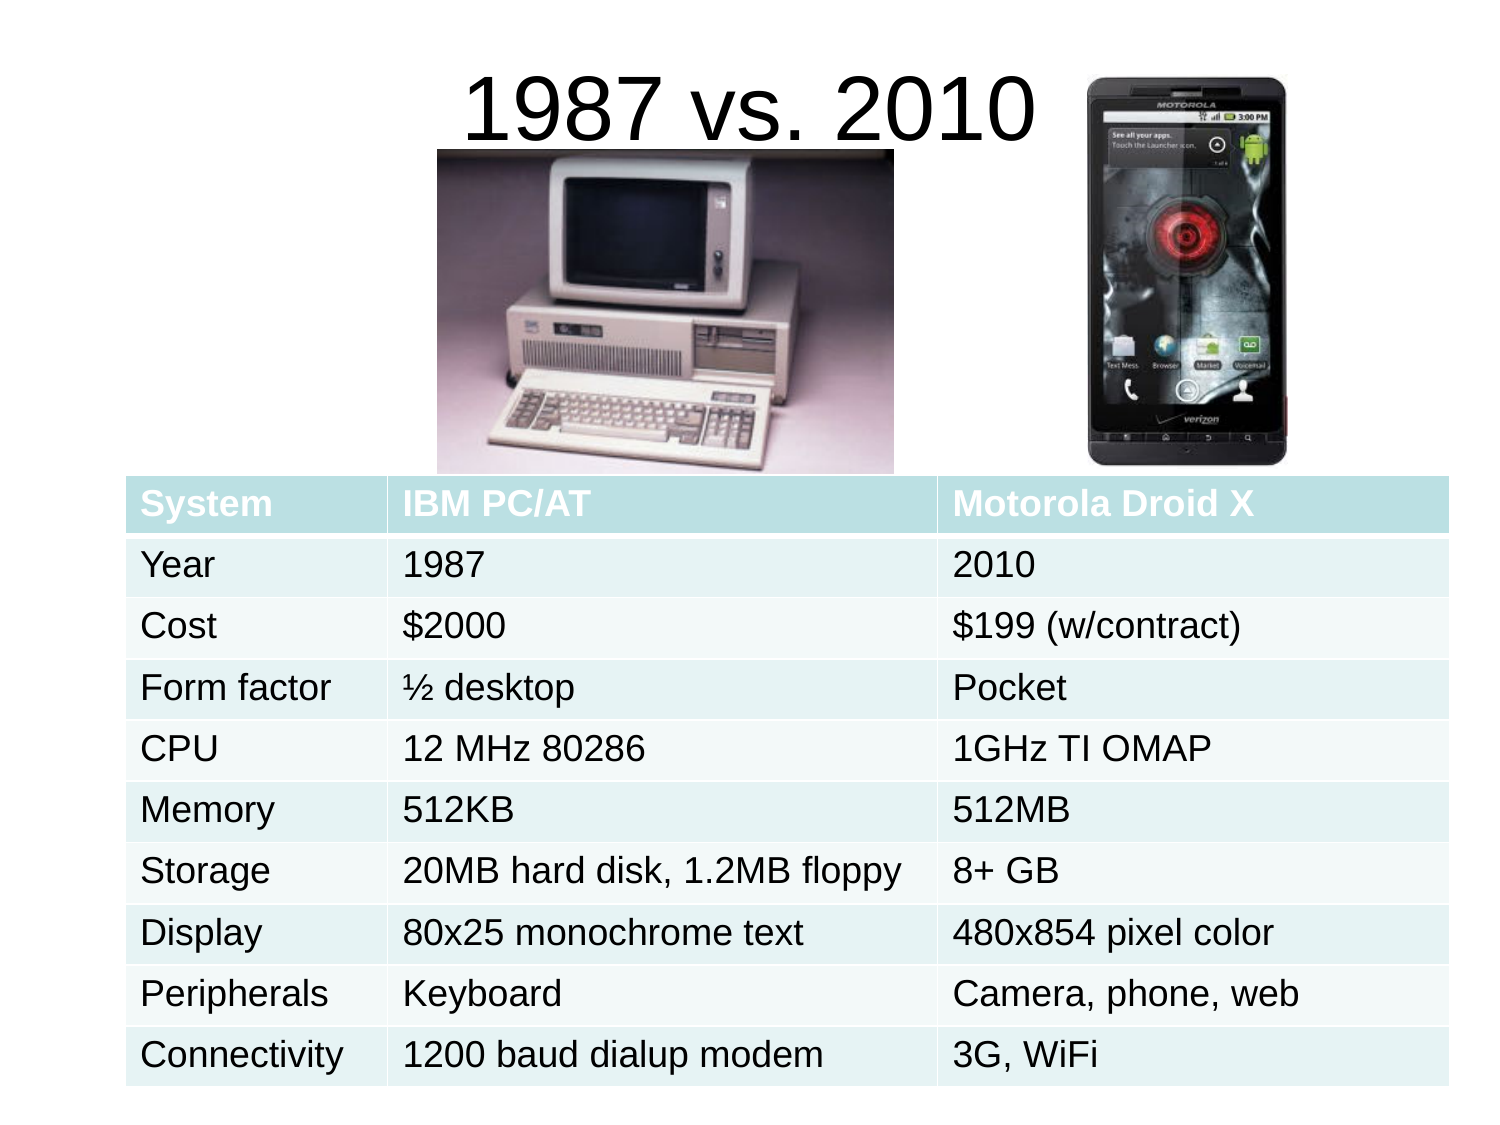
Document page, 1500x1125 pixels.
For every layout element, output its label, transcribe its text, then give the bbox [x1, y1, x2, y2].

table_cell 2010 [938, 539, 1449, 597]
table_cell $2000 [388, 598, 937, 658]
table_cell 1200 baud dialup modem [388, 1027, 937, 1086]
table_cell Keyboard [388, 966, 937, 1025]
table_header Motorola Droid X [938, 476, 1449, 533]
table_cell Camera, phone, web [938, 966, 1449, 1025]
table_cell ½ desktop [388, 660, 937, 719]
table_header System [126, 476, 387, 533]
table_cell 512KB [388, 782, 937, 842]
table_cell 1GHz TI OMAP [938, 721, 1449, 780]
table_cell 12 MHz 80286 [388, 721, 937, 780]
title 1987 vs. 2010 [74, 44, 1426, 163]
picture [437, 149, 894, 481]
table_cell Display [126, 905, 387, 964]
table_cell Cost [126, 598, 387, 658]
table_cell 20MB hard disk, 1.2MB floppy [388, 843, 937, 903]
table_cell Memory [126, 782, 387, 842]
table_cell Pocket [938, 660, 1449, 719]
table_cell Peripherals [126, 966, 387, 1025]
table_cell Storage [126, 843, 387, 903]
table_cell 3G, WiFi [938, 1027, 1449, 1086]
table_cell 512MB [938, 782, 1449, 842]
table_cell CPU [126, 721, 387, 780]
table_cell 1987 [388, 539, 937, 597]
table_cell 80x25 monochrome text [388, 905, 937, 964]
table_header IBM PC/AT [388, 476, 937, 533]
picture [1087, 74, 1288, 469]
table_cell 8+ GB [938, 843, 1449, 903]
table_cell $199 (w/contract) [938, 598, 1449, 658]
table_cell 480x854 pixel color [938, 905, 1449, 964]
table_cell Form factor [126, 660, 387, 719]
table_cell Year [126, 539, 387, 597]
table_cell Connectivity [126, 1027, 387, 1086]
